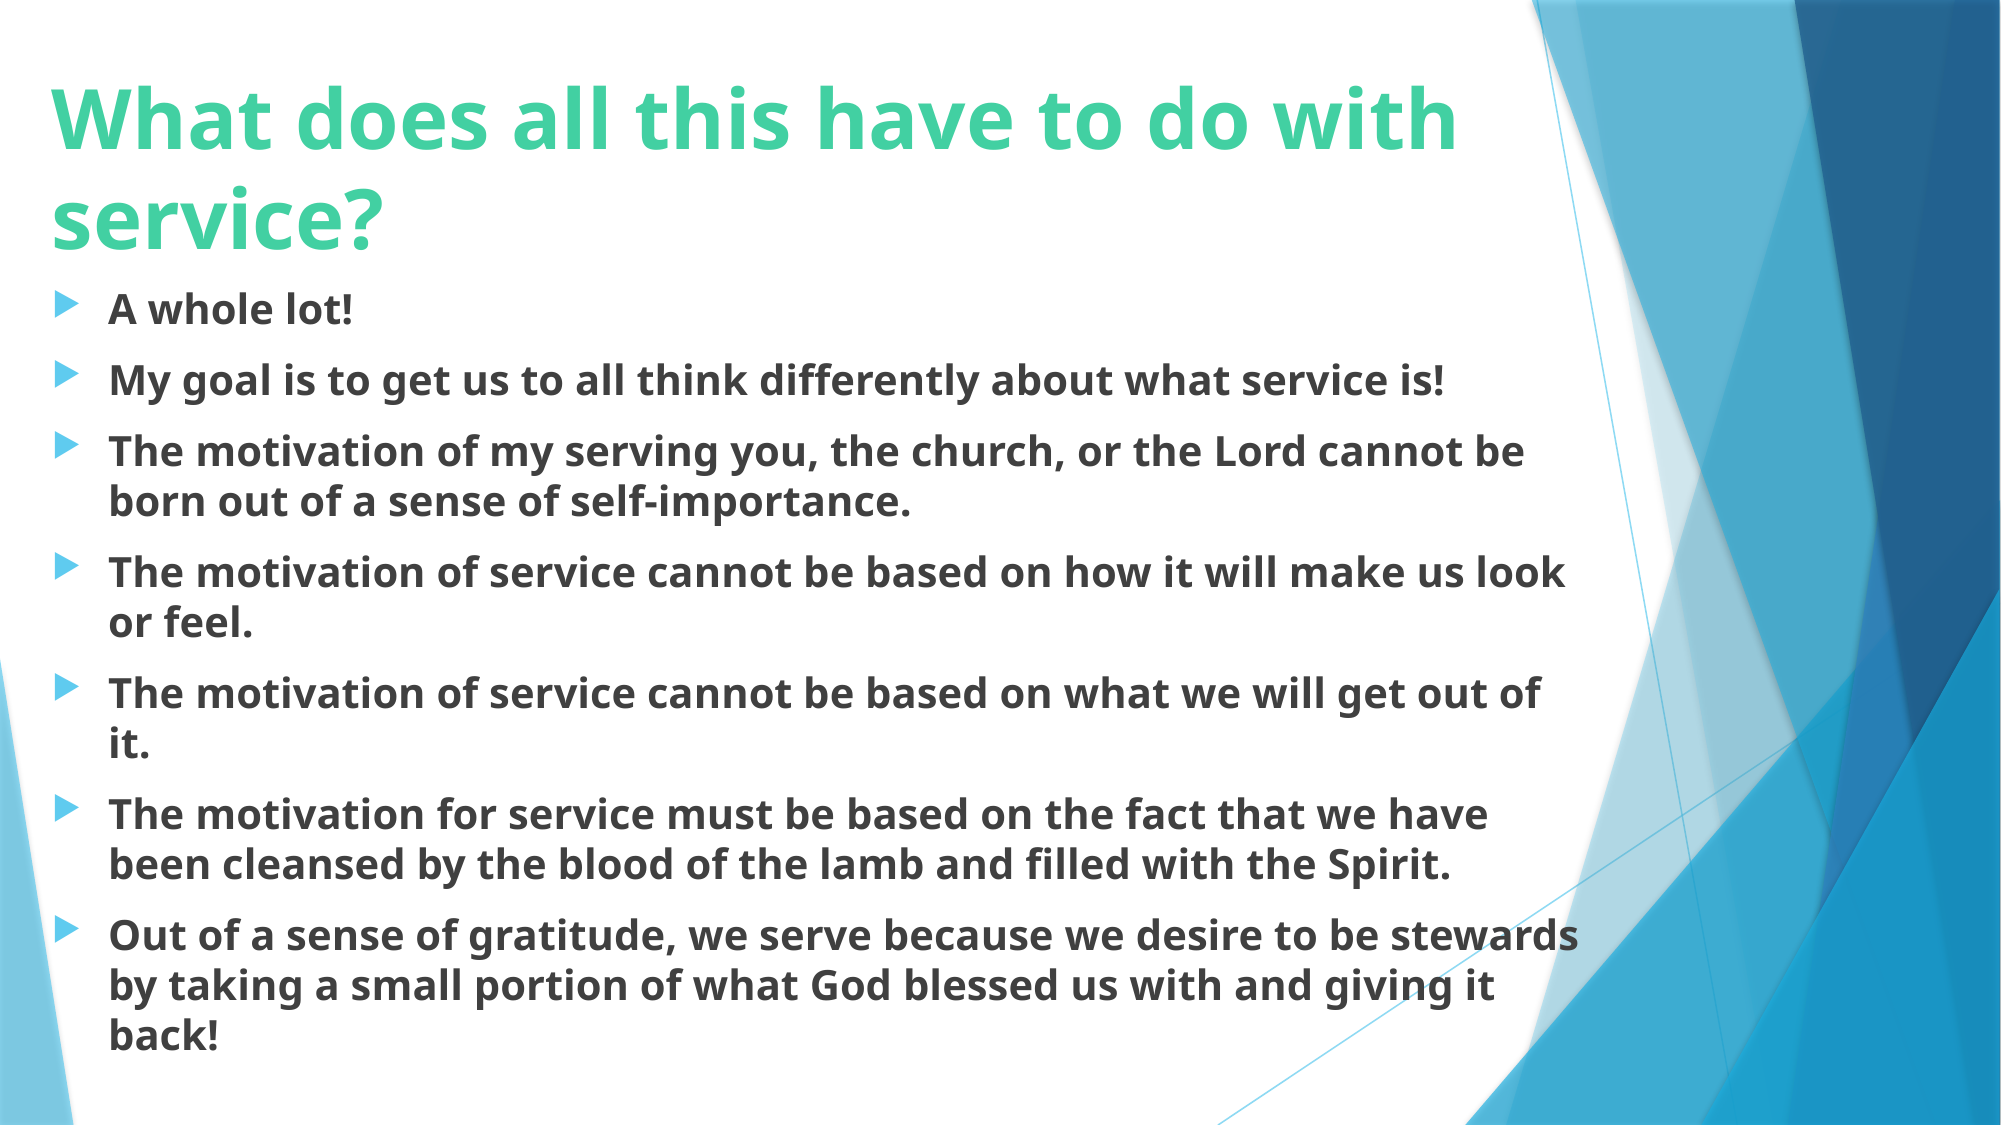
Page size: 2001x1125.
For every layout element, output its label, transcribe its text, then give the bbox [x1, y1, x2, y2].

list A whole lot! My goal is to get us to all think differently about what service is! The motivation of my serving you, the church, or the Lord cannot be born out of a sense of self-importance. The motivation of service cannot be based on how it will make us look or feel. The motivation of service cannot be based on what we will get out of it. The motivation for service must be based on the fact that we have been cleansed by the blood of the lamb and filled with the Spirit. Out of a sense of gratitude, we serve because we desire to be stewards by taking a small portion of what God blessed us with and giving it back! [36, 275, 1608, 1125]
title What does all this have to do with service? [36, 59, 1494, 275]
